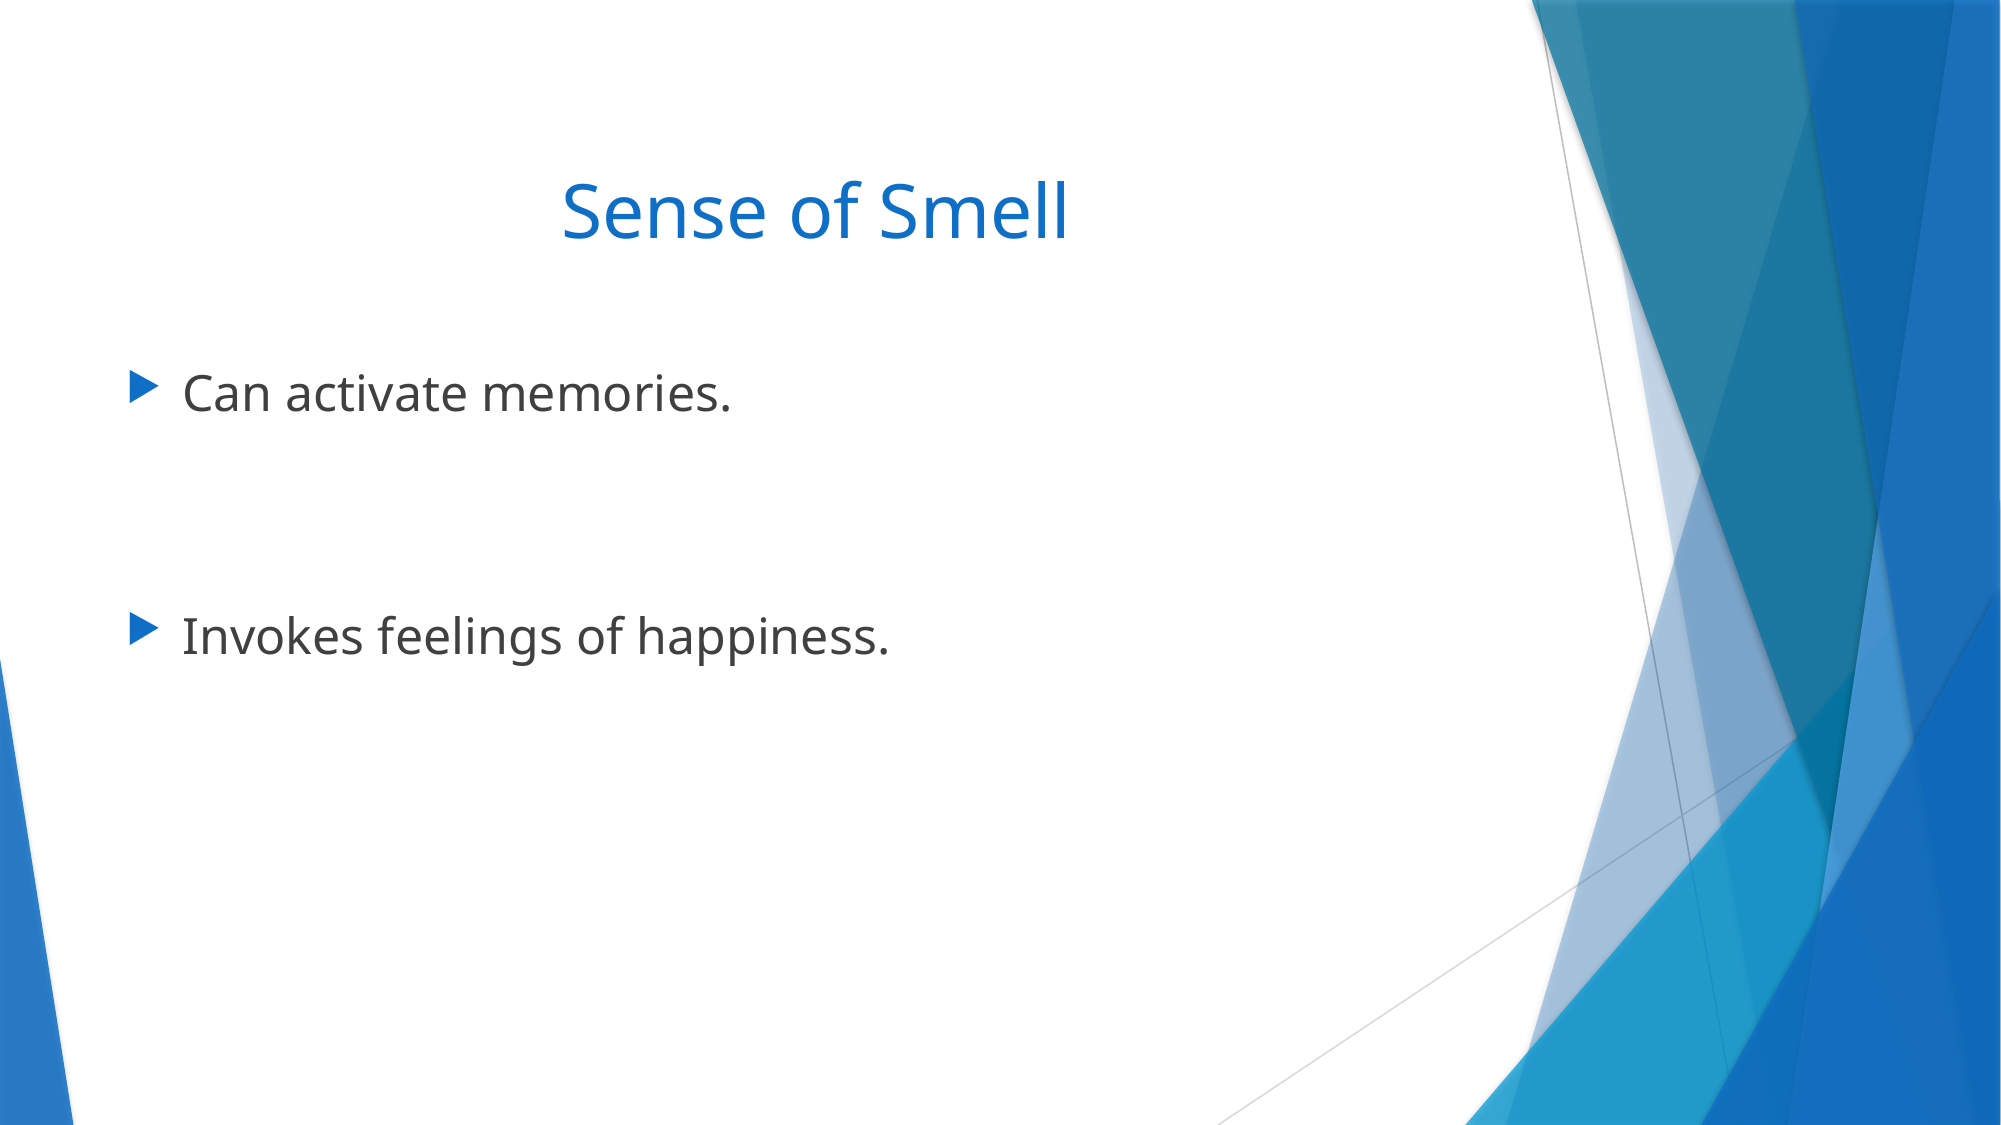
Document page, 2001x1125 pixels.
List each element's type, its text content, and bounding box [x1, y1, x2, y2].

list Can activate memories. Invokes feelings of happiness. [111, 354, 1522, 992]
title Sense of Smell [111, 99, 1522, 317]
